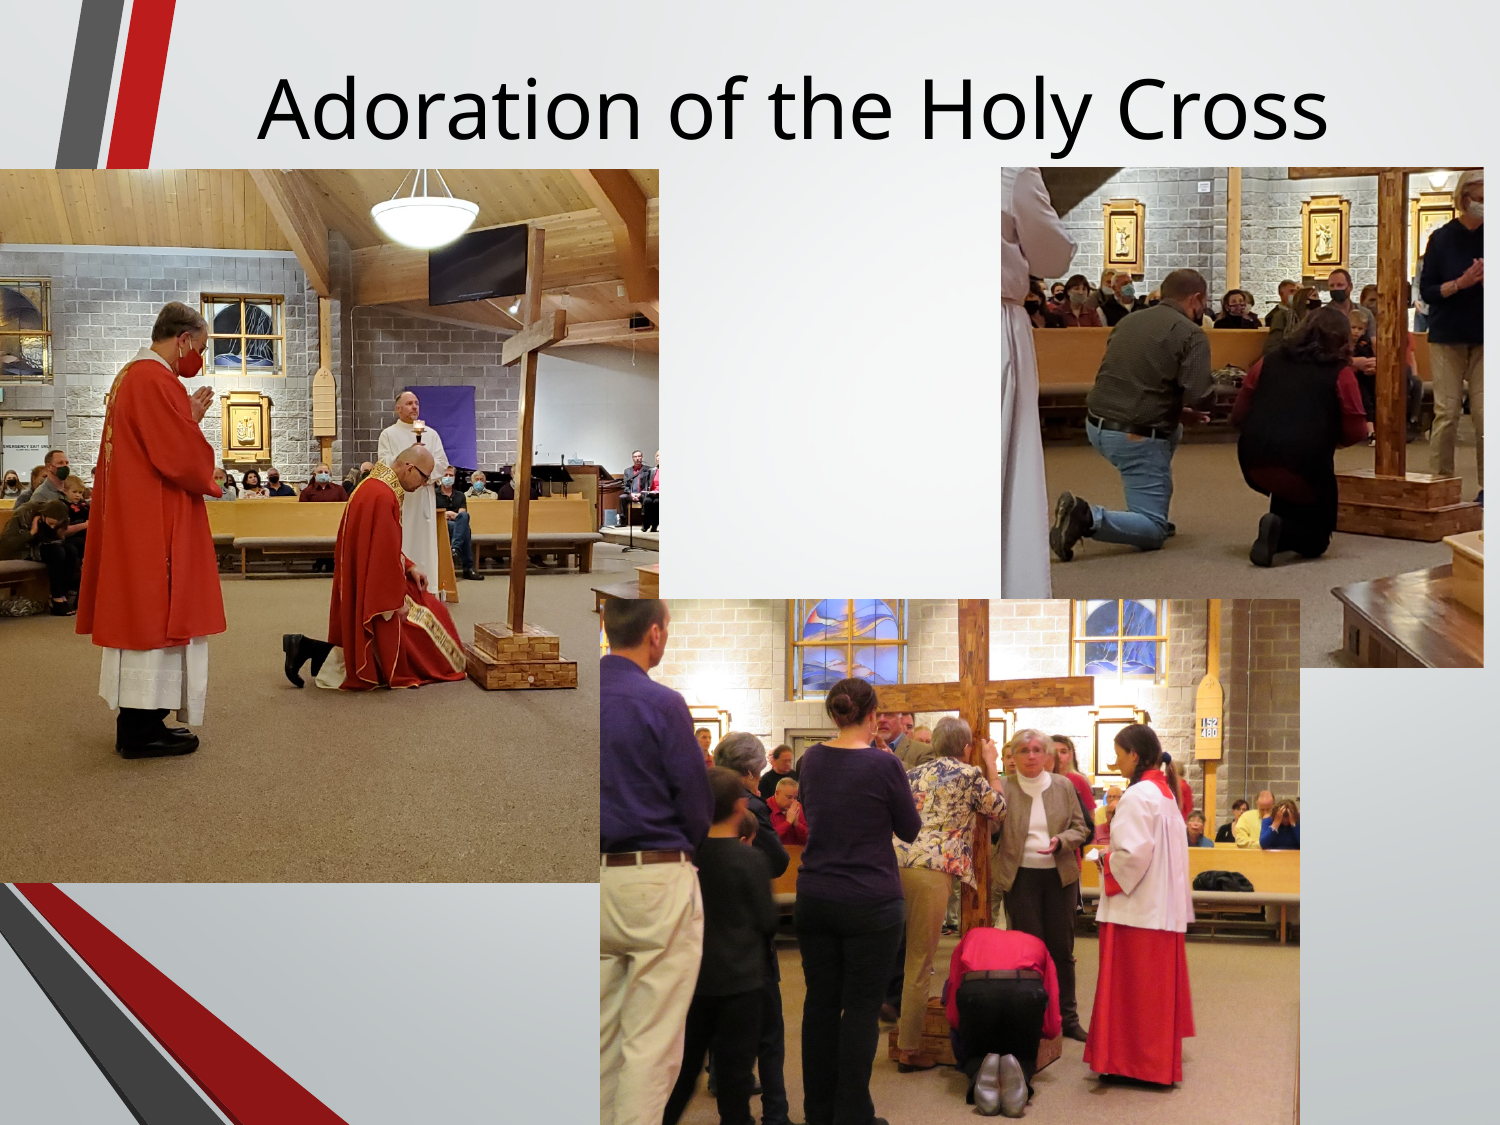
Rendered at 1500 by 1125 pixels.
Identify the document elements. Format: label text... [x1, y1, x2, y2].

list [0, 169, 660, 883]
picture [599, 167, 1493, 1125]
title Adoration of the Holy Cross [162, 24, 1427, 188]
